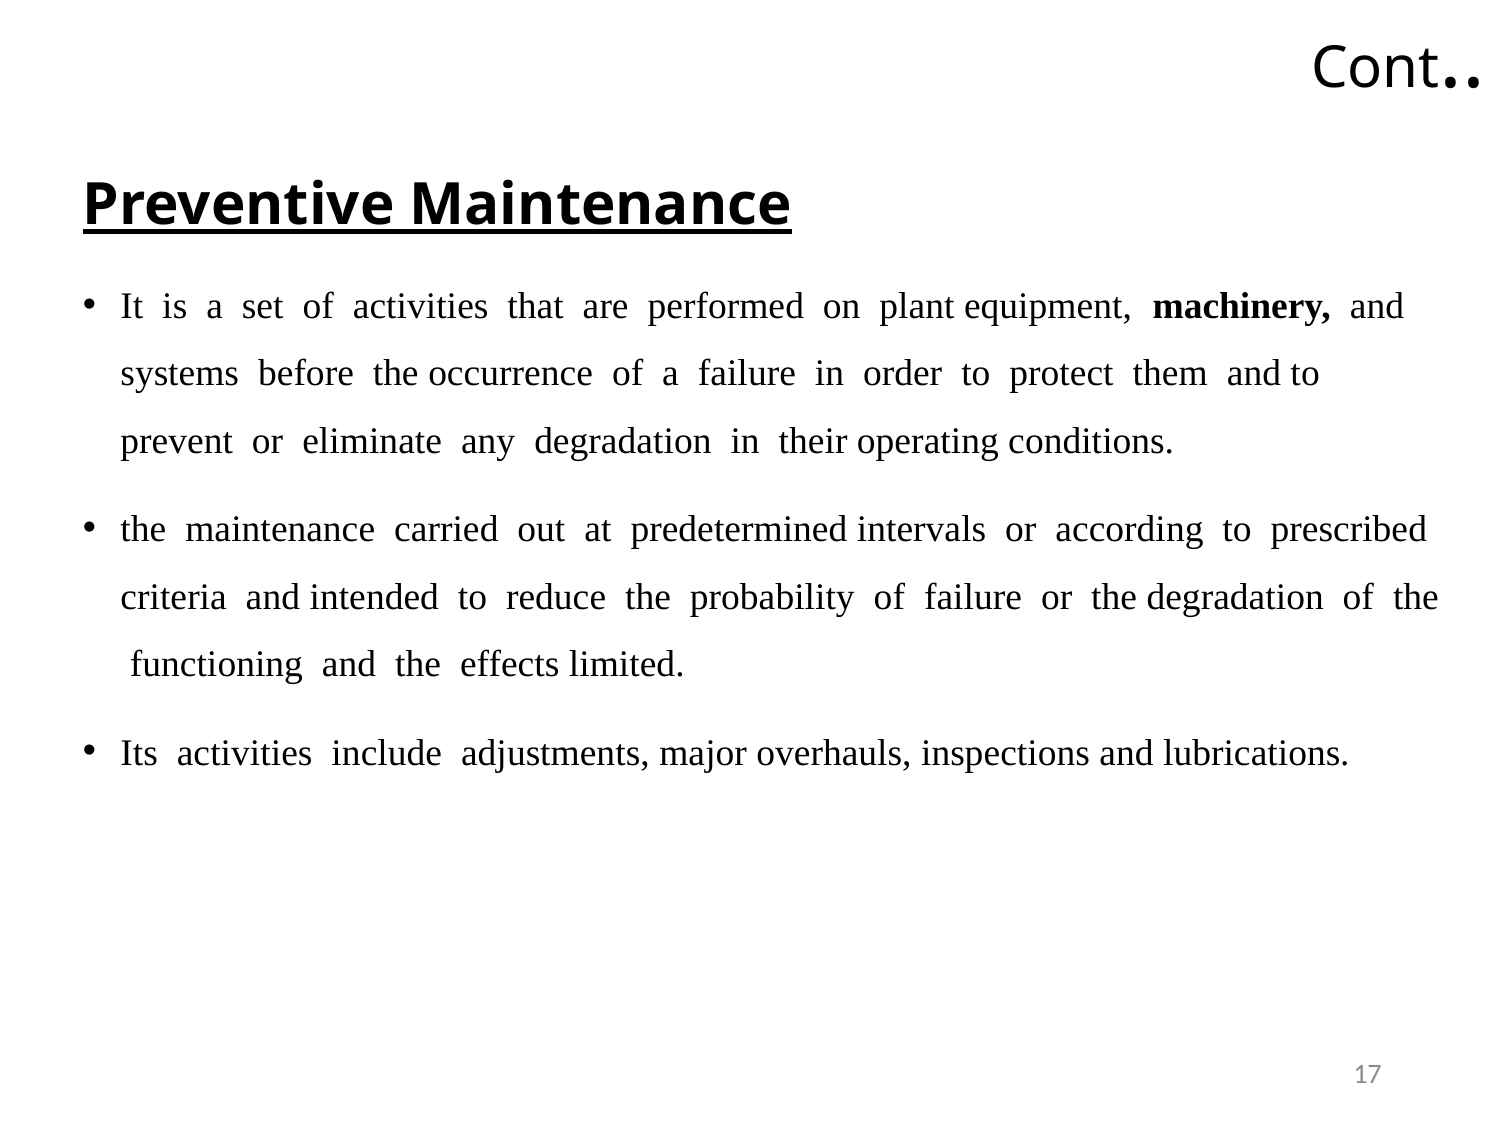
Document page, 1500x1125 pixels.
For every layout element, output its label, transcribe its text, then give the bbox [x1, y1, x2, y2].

list Preventive Maintenance It is a set of activities that are performed on plant equipment, machinery, and systems before the occurrence of a failure in order to protect them and to prevent or eliminate any degradation in their operating conditions. the maintenance carried out at predetermined intervals or according to prescribed criteria and intended to reduce the probability of failure or the degradation of the functioning and the effects limited. Its activities include adjustments, major overhauls, inspections and lubrications. [67, 167, 1465, 918]
slide_number 17 [1059, 1042, 1397, 1103]
title Cont.. [206, 6, 1500, 114]
